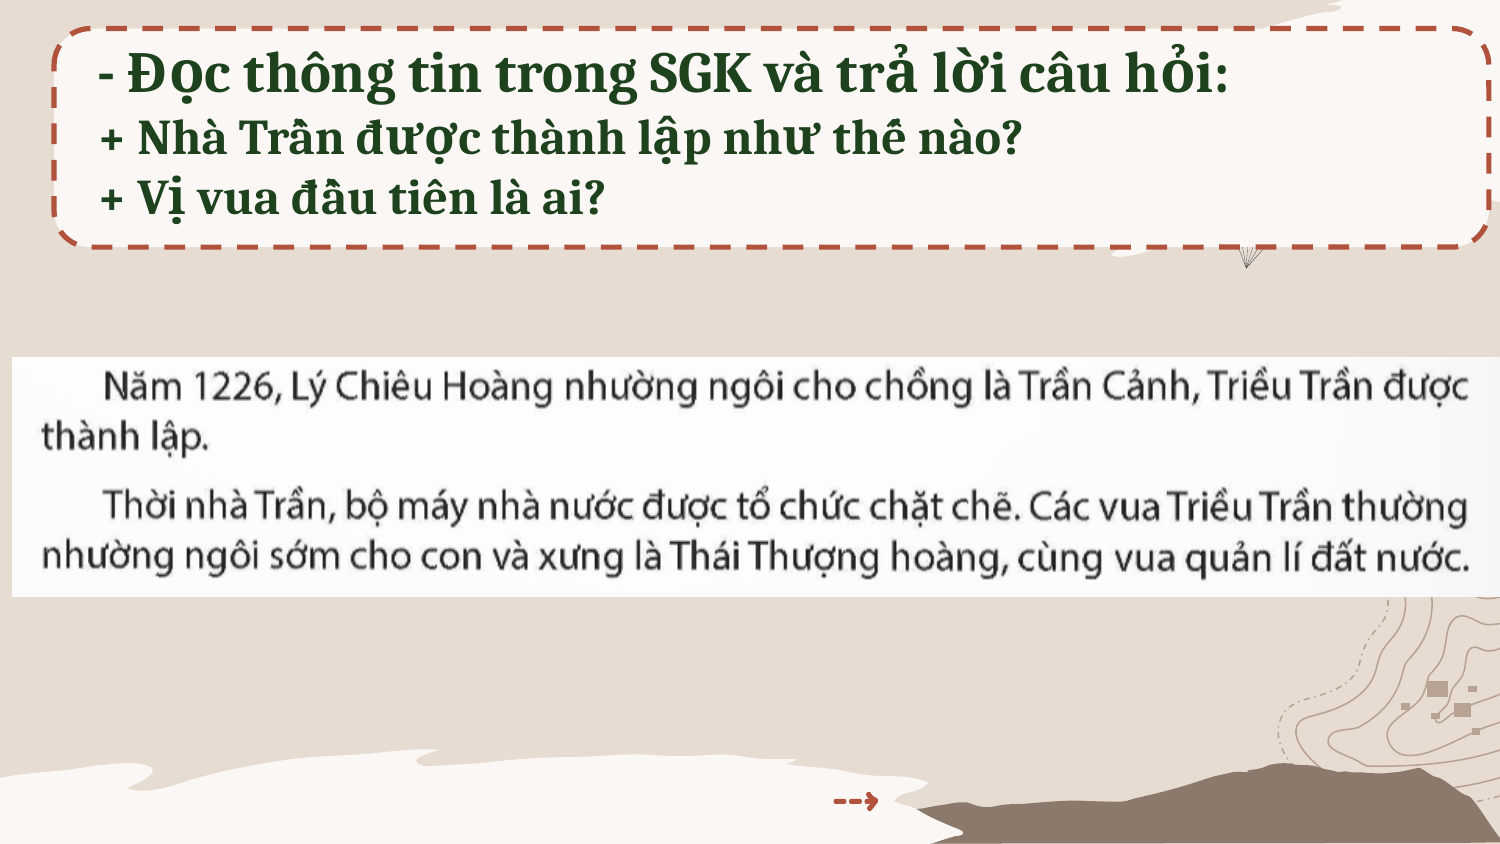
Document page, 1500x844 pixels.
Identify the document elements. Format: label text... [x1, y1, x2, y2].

text_box - Đọc thông tin trong SGK và trả lời câu hỏi: + Nhà Trần được thành lập như thế nào? + Vị vua đầu tiên là ai? [82, 19, 1475, 285]
text_box [1475, 33, 1491, 242]
picture [12, 357, 1500, 598]
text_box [833, 791, 879, 812]
text_box [51, 28, 82, 248]
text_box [1231, 226, 1268, 271]
